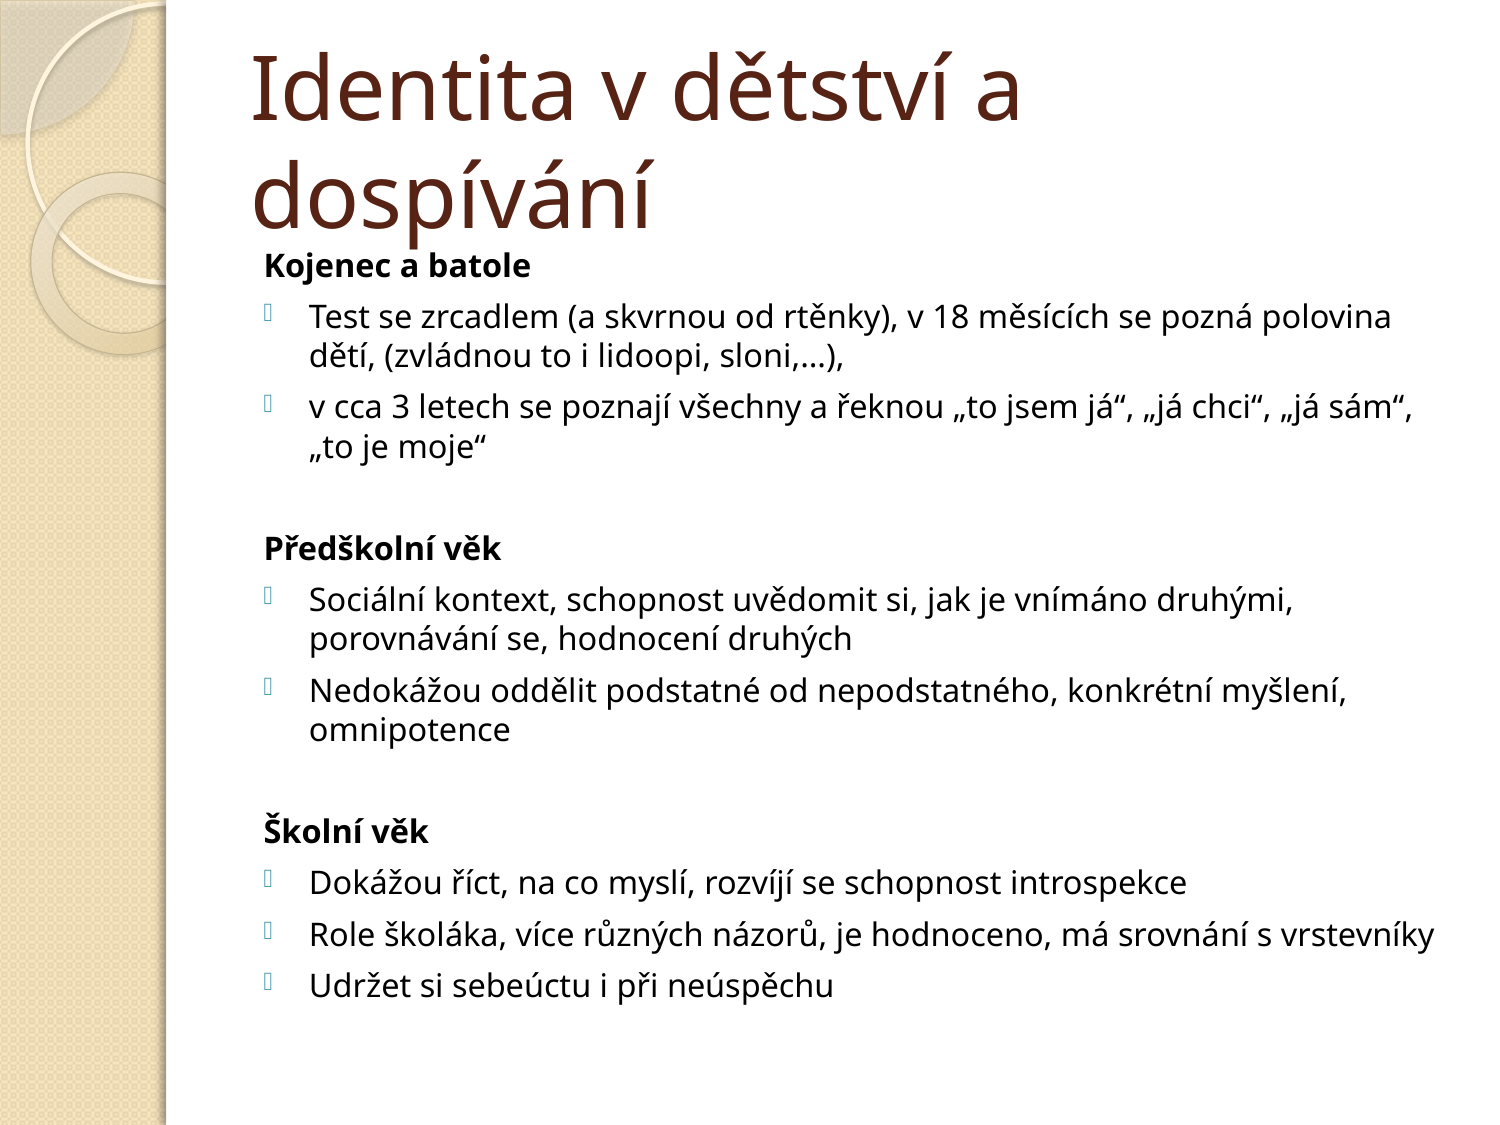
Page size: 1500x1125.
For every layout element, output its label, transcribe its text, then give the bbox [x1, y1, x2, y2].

list Kojenec a batole Test se zrcadlem (a skvrnou od rtěnky), v 18 měsících se pozná polovina dětí, (zvládnou to i lidoopi, sloni,…), v cca 3 letech se poznají všechny a řeknou „to jsem já“, „já chci“, „já sám“, „to je moje“ Předškolní věk Sociální kontext, schopnost uvědomit si, jak je vnímáno druhými, porovnávání se, hodnocení druhých Nedokážou oddělit podstatné od nepodstatného, konkrétní myšlení, omnipotence Školní věk Dokážou říct, na co myslí, rozvíjí se schopnost introspekce Role školáka, více různých názorů, je hodnoceno, má srovnání s vrstevníky Udržet si sebeúctu i při neúspěchu [235, 237, 1466, 1025]
title Identita v dětství a dospívání [235, 45, 1466, 233]
